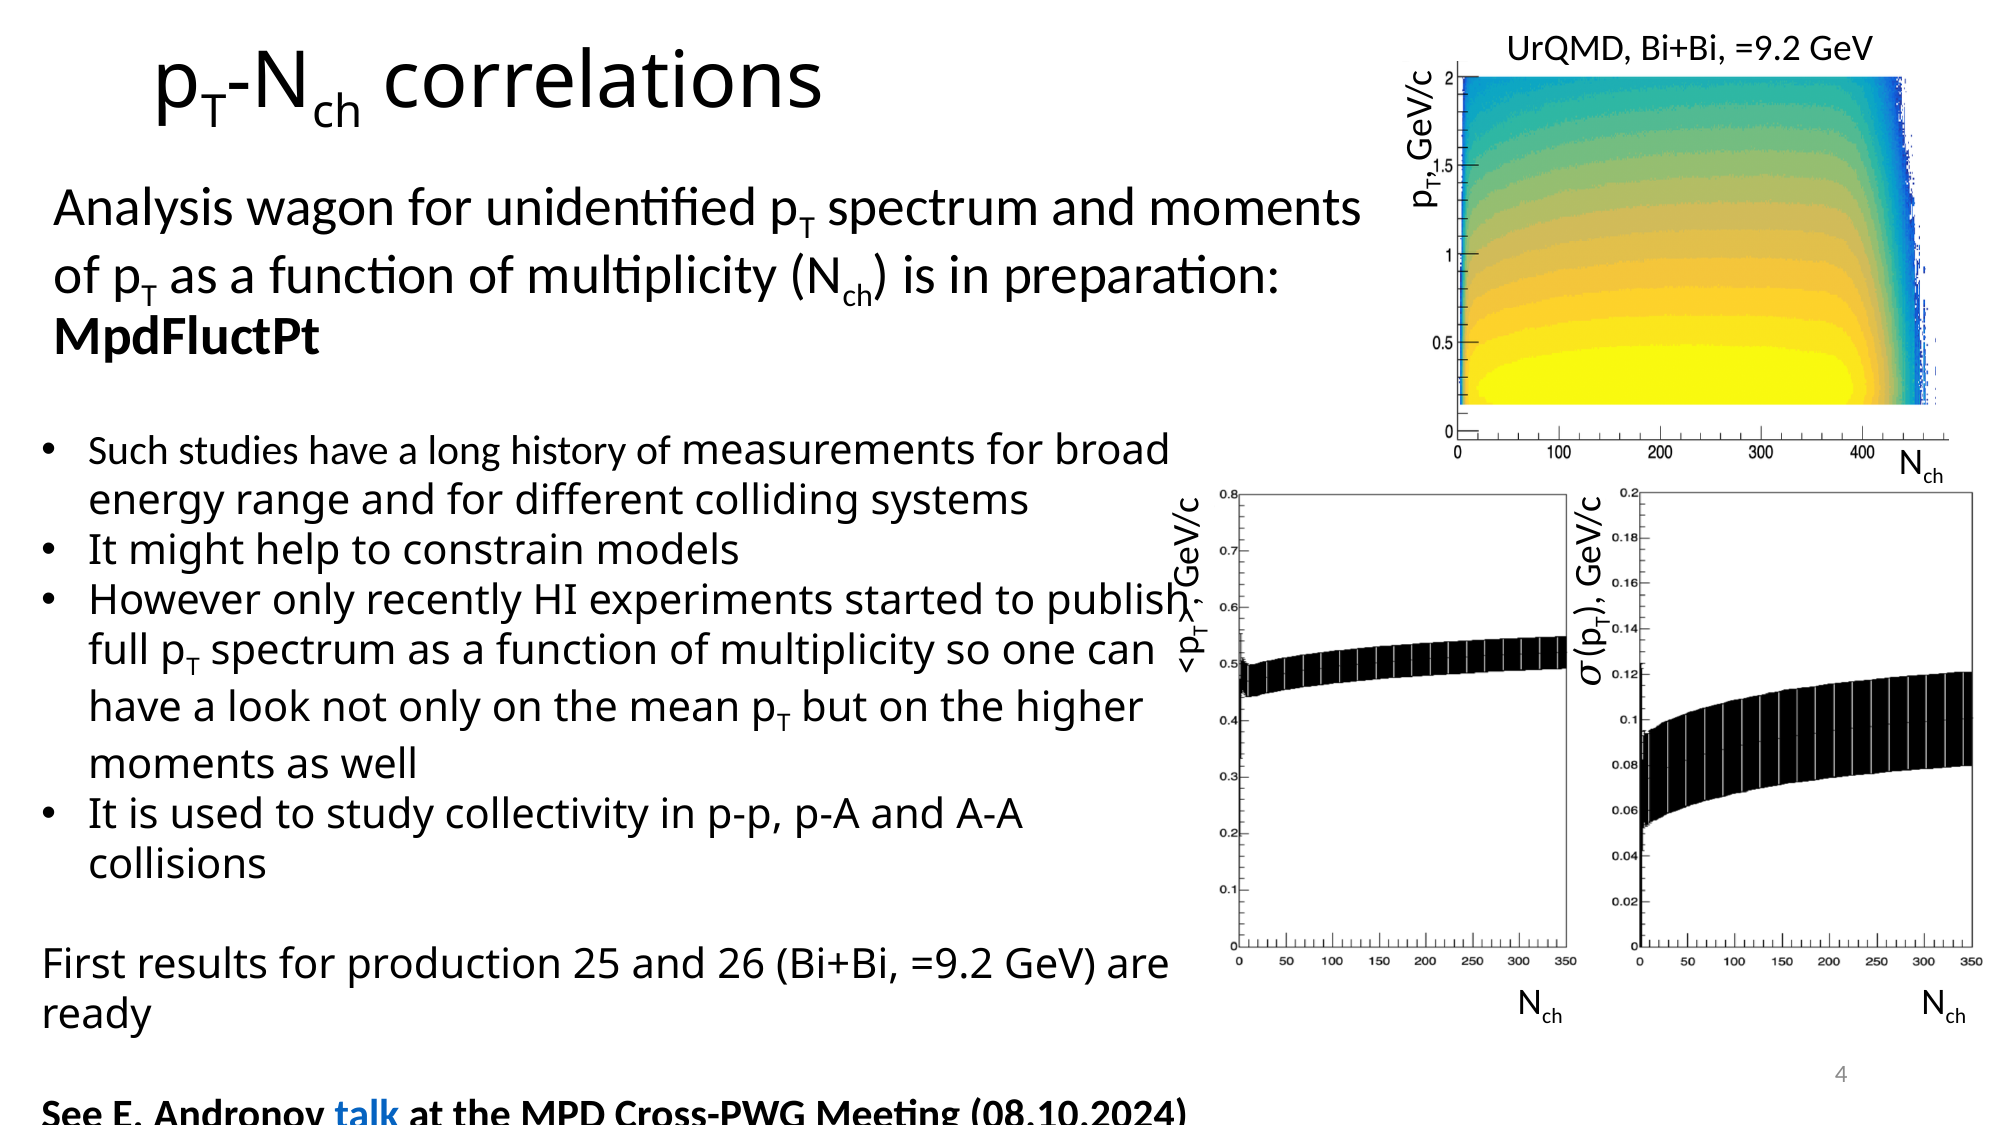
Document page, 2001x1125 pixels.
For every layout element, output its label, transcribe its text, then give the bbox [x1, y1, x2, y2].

list Analysis wagon for unidentified pT spectrum and moments of pT as a function of multiplicity (Nch) is in preparation: MpdFluctPt [39, 163, 1386, 375]
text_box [1386, 15, 1961, 480]
slide_number 4 [1412, 1042, 1863, 1103]
title pT-Nch correlations [137, 22, 1386, 135]
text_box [1153, 480, 1984, 1030]
